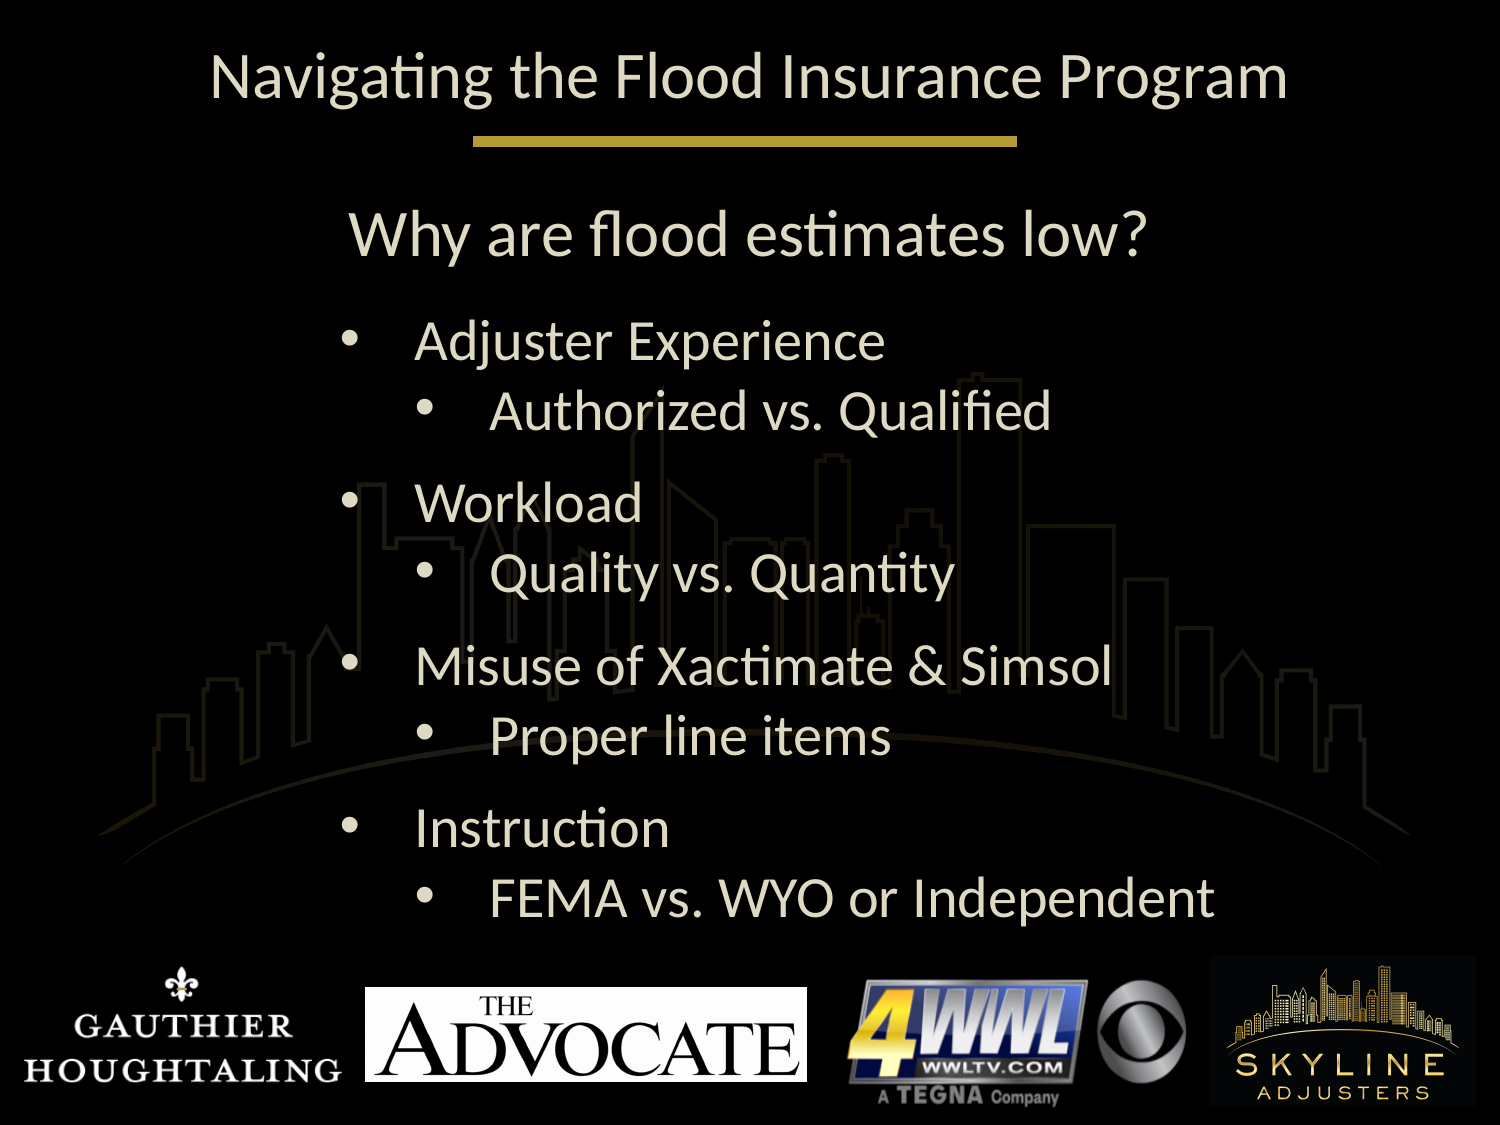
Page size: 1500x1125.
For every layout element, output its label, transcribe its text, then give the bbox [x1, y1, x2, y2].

picture [0, 266, 1500, 866]
text_box Adjuster Experience Authorized vs. Qualified Workload Quality vs. Quantity Misuse of Xactimate & Simsol Proper line items Instruction FEMA vs. WYO or Independent [324, 873, 1360, 929]
text_box Navigating the Flood Insurance Program [0, 24, 1500, 119]
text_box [21, 931, 1477, 1125]
text_box Why are flood estimates low? [0, 182, 1500, 266]
